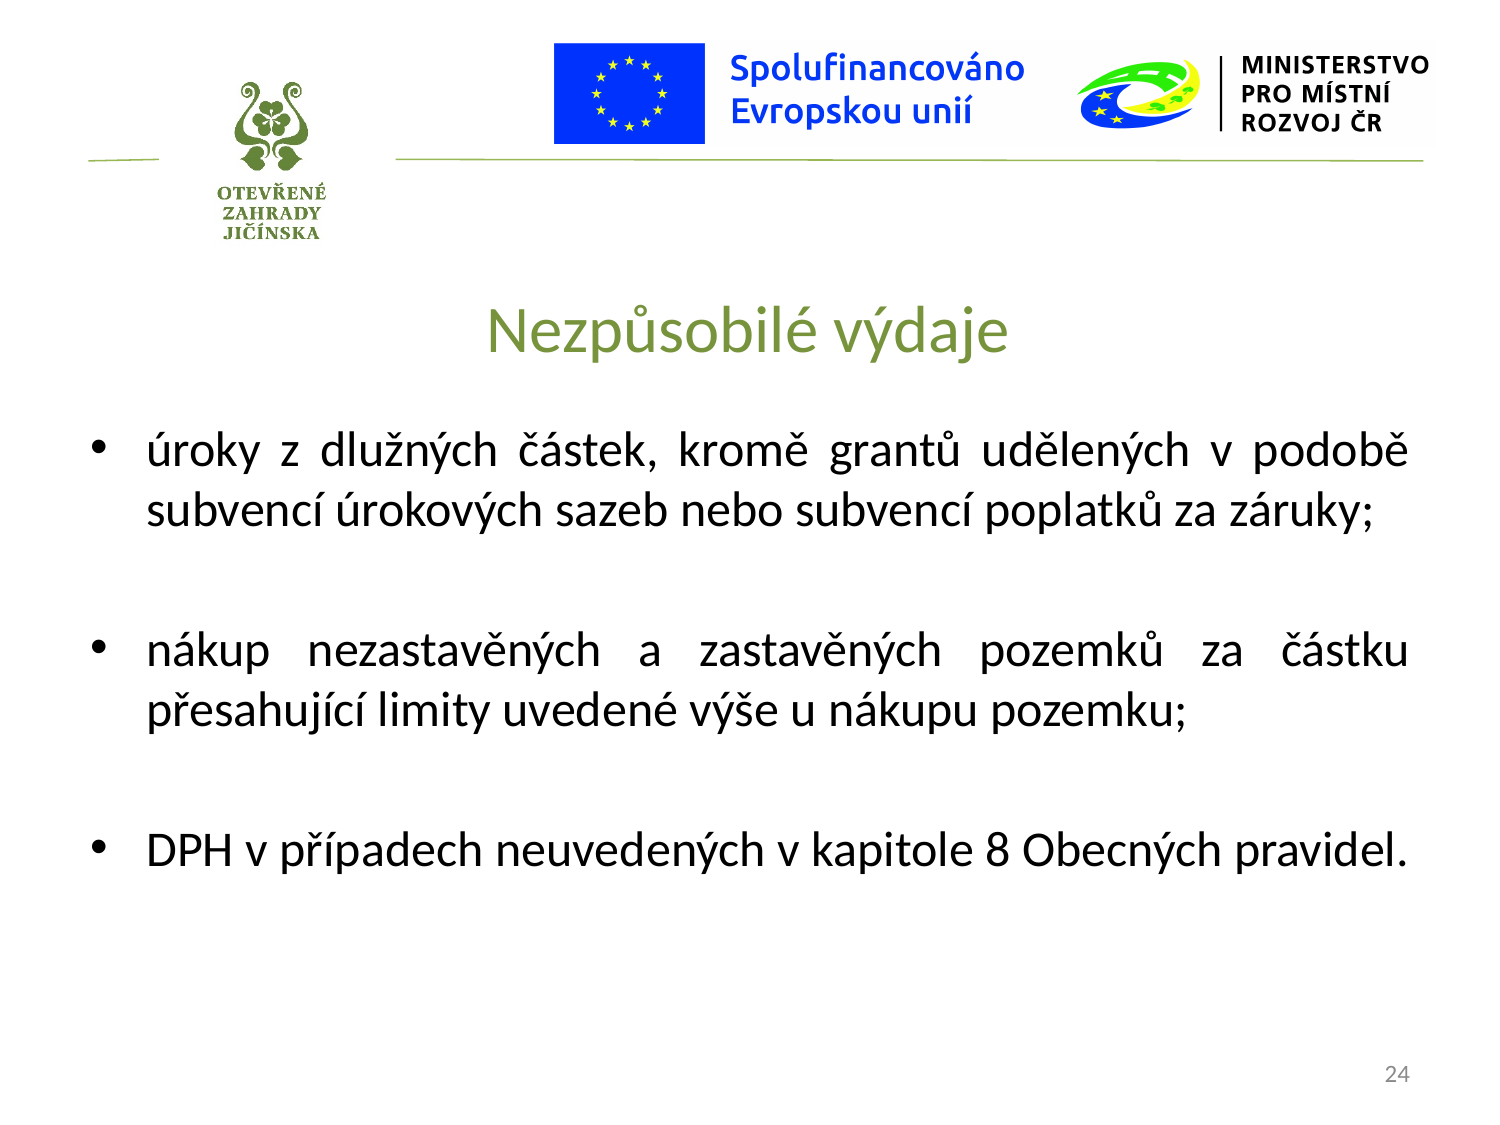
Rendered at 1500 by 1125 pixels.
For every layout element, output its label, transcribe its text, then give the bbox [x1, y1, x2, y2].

title Nezpůsobilé výdaje [73, 231, 1424, 420]
picture [550, 39, 1436, 148]
picture [159, 48, 384, 274]
slide_number 24 [1074, 1042, 1425, 1103]
list úroky z dlužných částek, kromě grantů udělených v podobě subvencí úrokových sazeb nebo subvencí poplatků za záruky; nákup nezastavěných a zastavěných pozemků za částku přesahující limity uvedené výše u nákupu pozemku; DPH v případech neuvedených v kapitole 8 Obecných pravidel. [75, 408, 1425, 1005]
